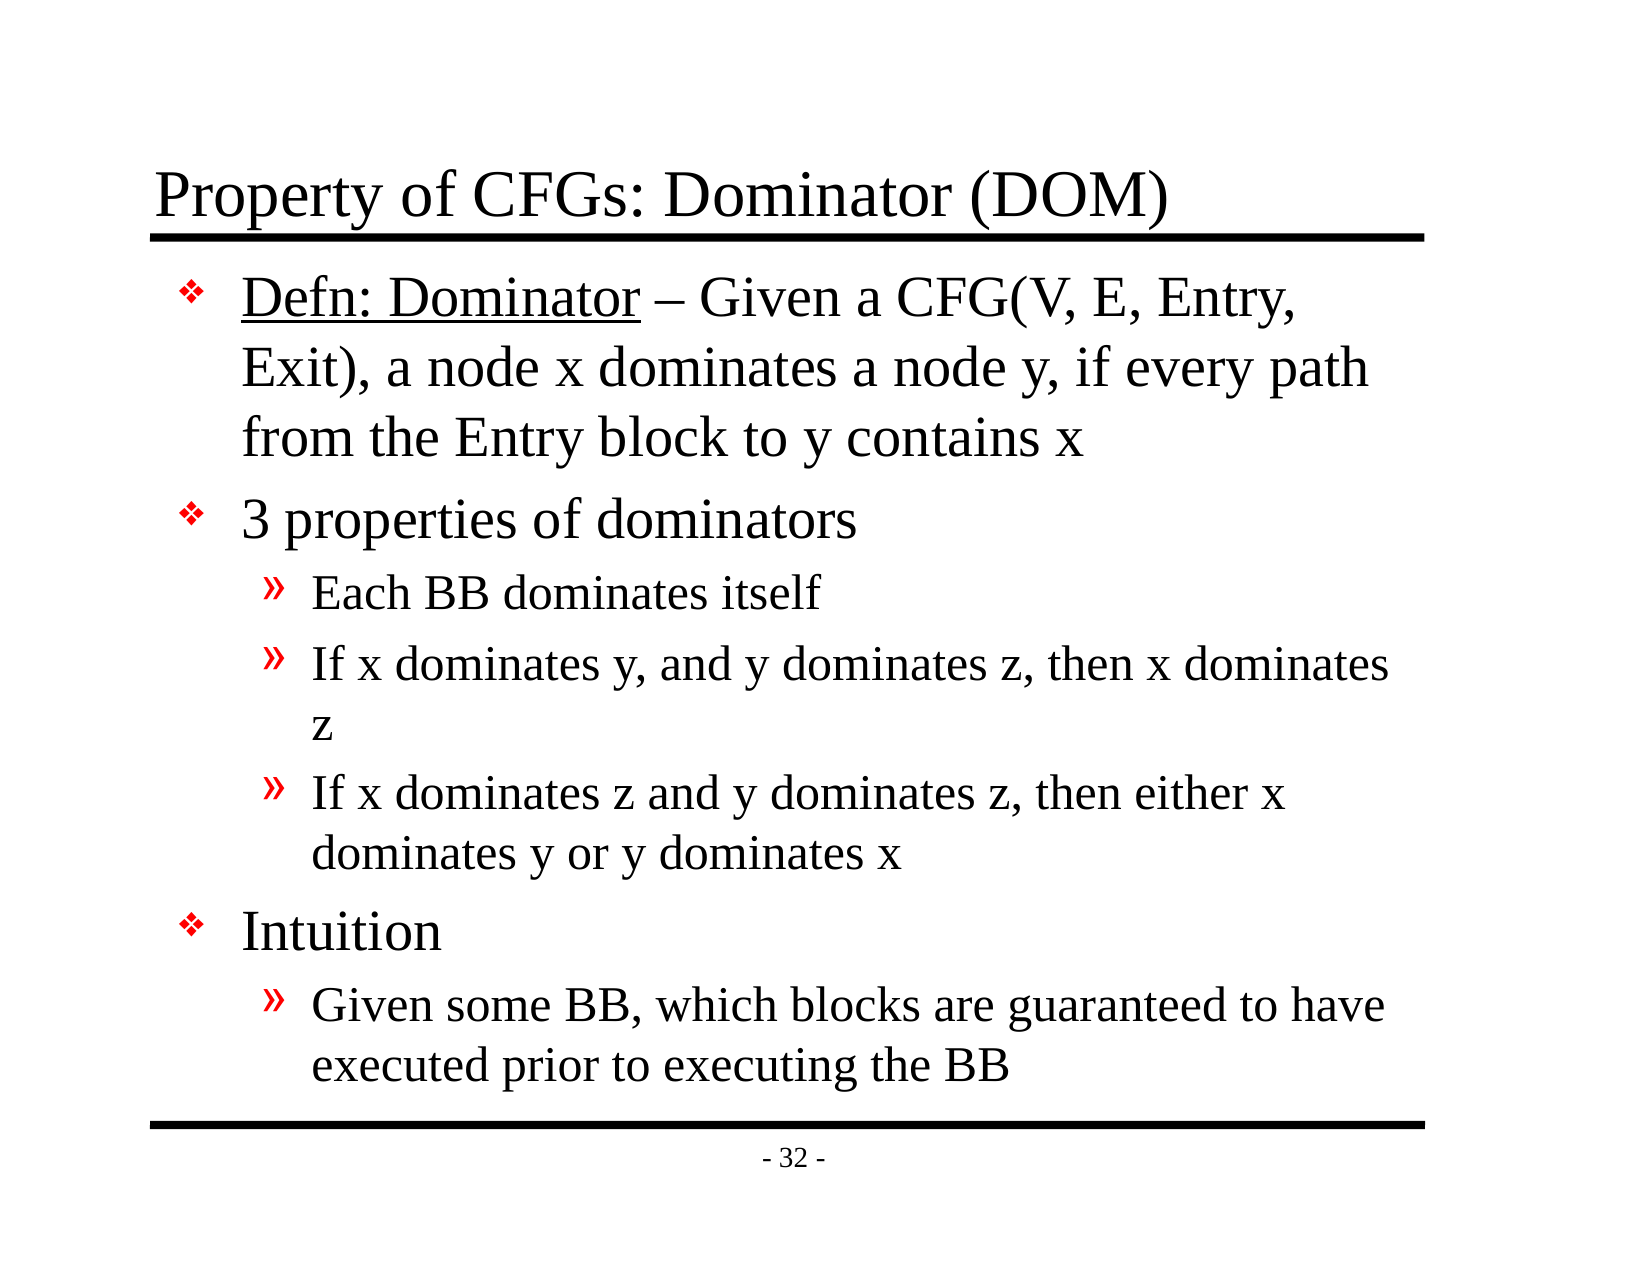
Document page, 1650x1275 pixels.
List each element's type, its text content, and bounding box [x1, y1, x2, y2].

list Defn: Dominator – Given a CFG(V, E, Entry, Exit), a node x dominates a node y, if every path from the Entry block to y contains x 3 properties of dominators Each BB dominates itself If x dominates y, and y dominates z, then x dominates z If x dominates z and y dominates z, then either x dominates y or y dominates x Intuition Given some BB, which blocks are guaranteed to have executed prior to executing the BB [162, 249, 1425, 1106]
title Property of CFGs: Dominator (DOM) [137, 137, 1413, 238]
